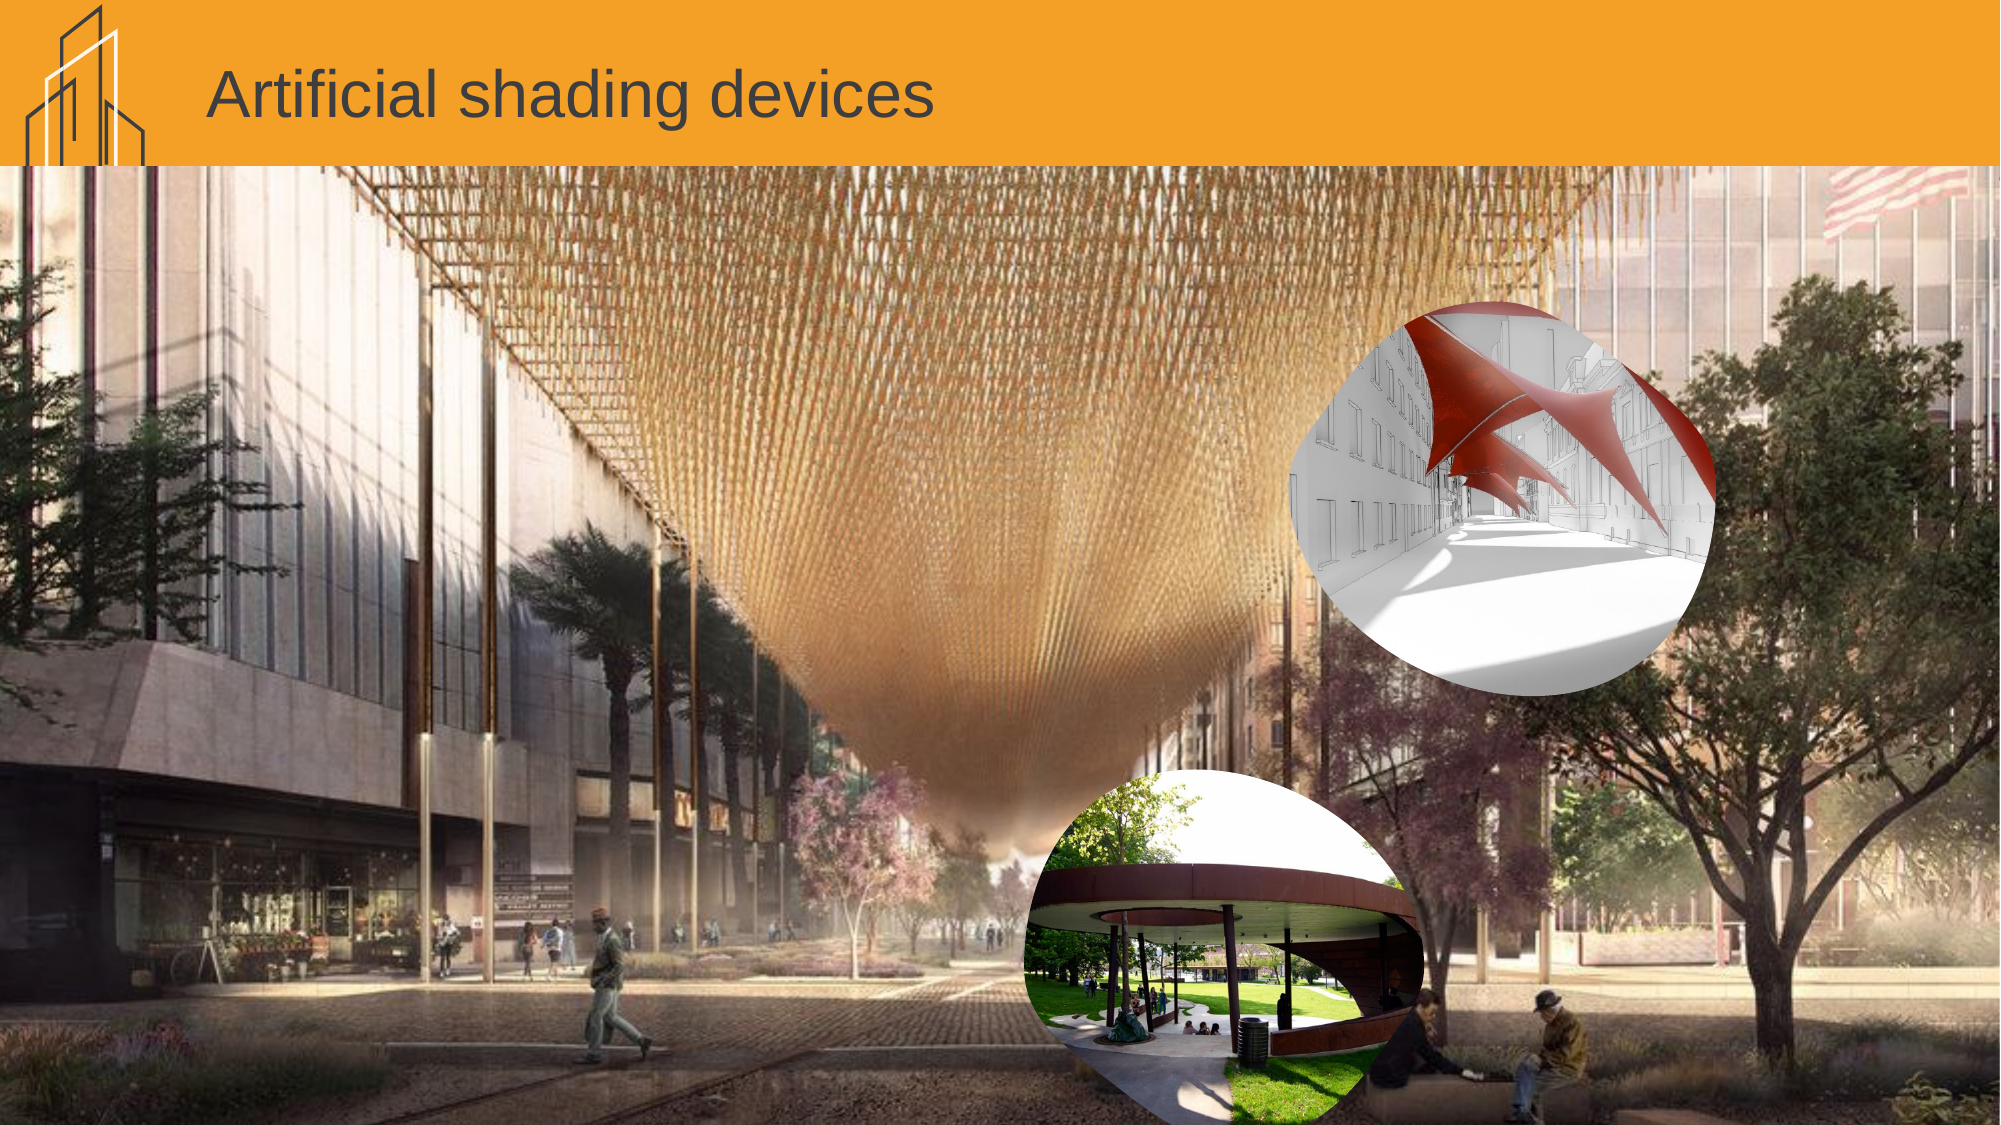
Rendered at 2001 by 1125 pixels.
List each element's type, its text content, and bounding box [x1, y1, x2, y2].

picture [0, 166, 2000, 1125]
title Artificial shading devices [191, 53, 1947, 157]
